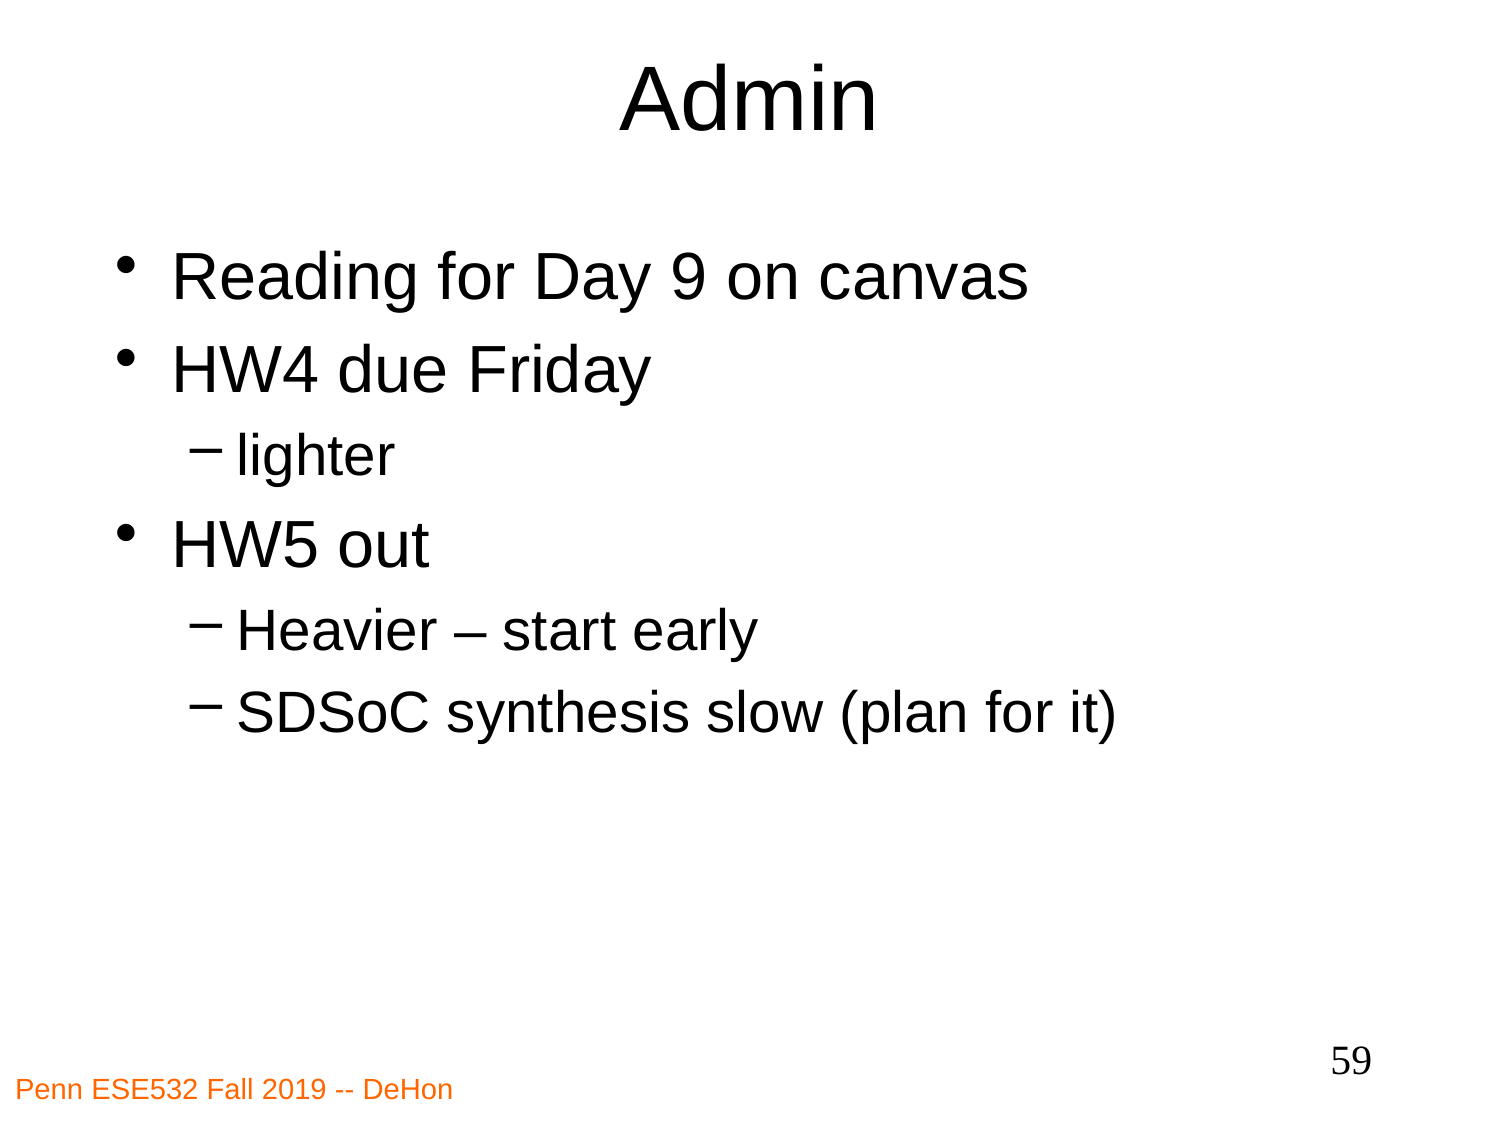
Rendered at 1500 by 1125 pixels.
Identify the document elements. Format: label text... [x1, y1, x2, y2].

slide_number Penn ESE532 Fall 2019 -- DeHon [0, 1062, 688, 1125]
title Admin [112, 0, 1388, 188]
list Reading for Day 9 on canvas HW4 due Friday lighter HW5 out Heavier – start early SDSoC synthesis slow (plan for it) [99, 224, 1438, 901]
slide_number 59 [1074, 1024, 1388, 1101]
